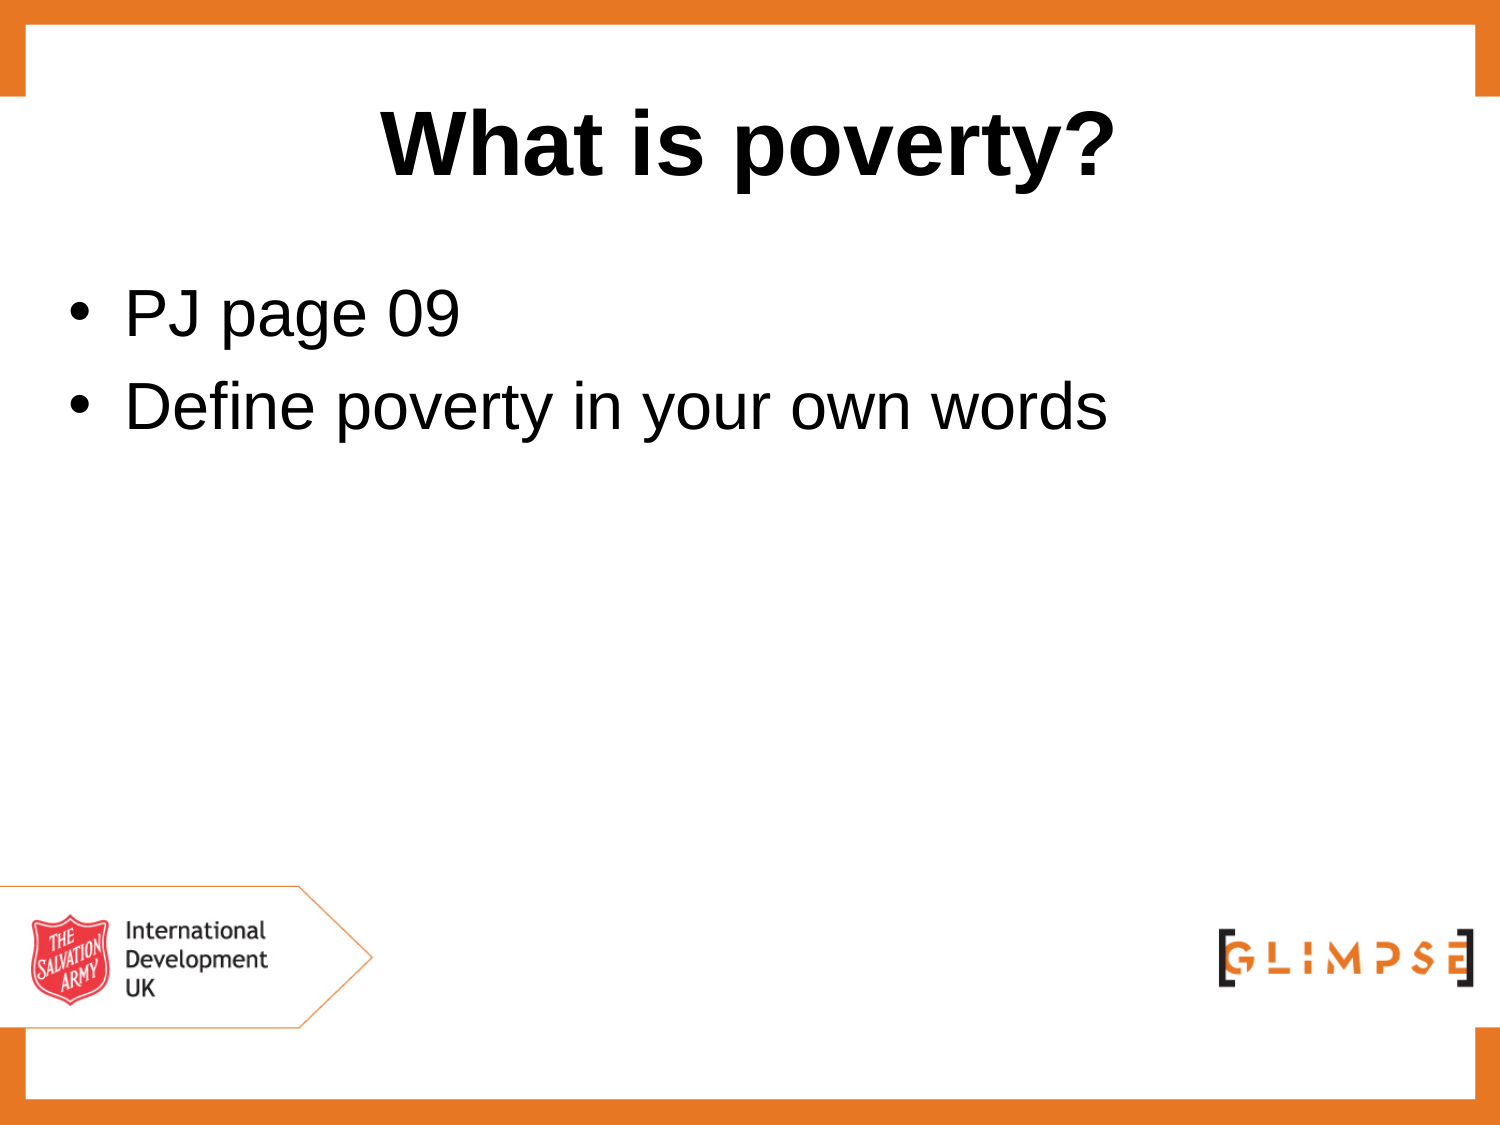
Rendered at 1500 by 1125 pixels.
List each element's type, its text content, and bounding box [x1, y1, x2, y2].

title What is poverty? [53, 45, 1447, 233]
list PJ page 09 Define poverty in your own words [53, 262, 1447, 882]
picture [0, 0, 1500, 1125]
